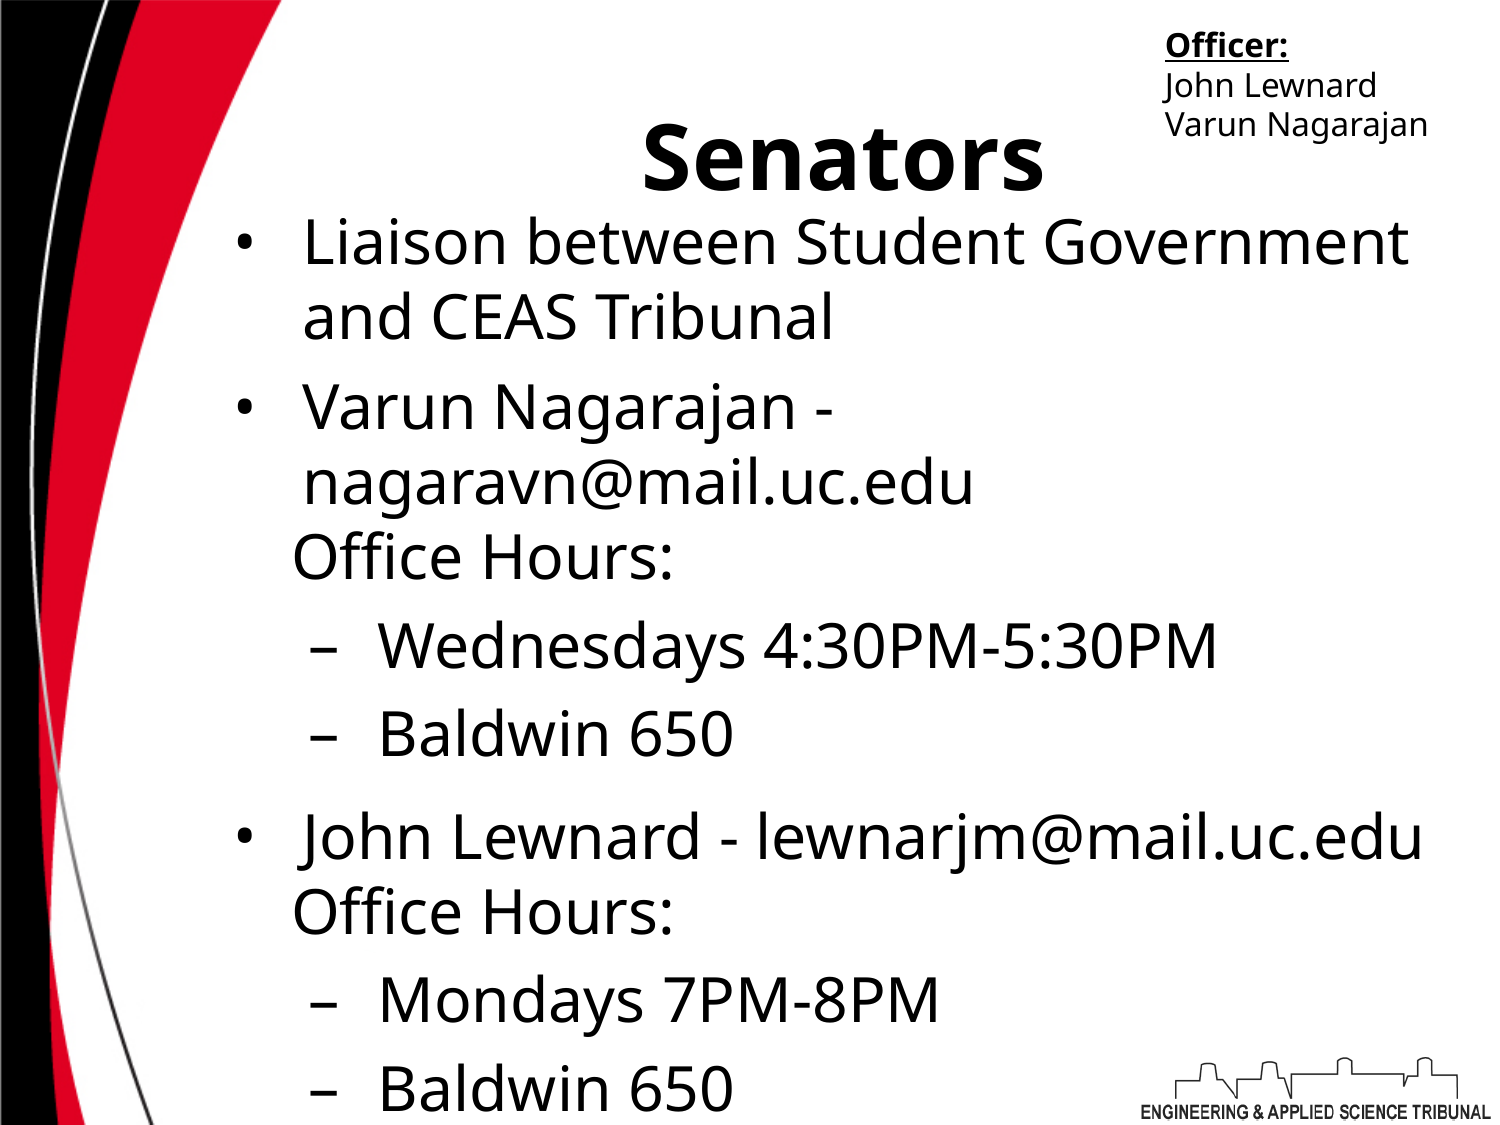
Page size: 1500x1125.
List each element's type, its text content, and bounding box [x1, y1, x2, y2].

text_box Officer: John Lewnard Varun Nagarajan [1149, 21, 1500, 147]
picture [1137, 1057, 1495, 1121]
list Liaison between Student Government and CEAS Tribunal Varun Nagarajan - nagaravn@mail.uc.edu Office Hours: Wednesdays 4:30PM-5:30PM Baldwin 650 John Lewnard - lewnarjm@mail.uc.edu Office Hours: Mondays 7PM-8PM Baldwin 650 [212, 195, 1475, 778]
picture [0, 0, 422, 1125]
title Senators [212, 60, 1475, 195]
